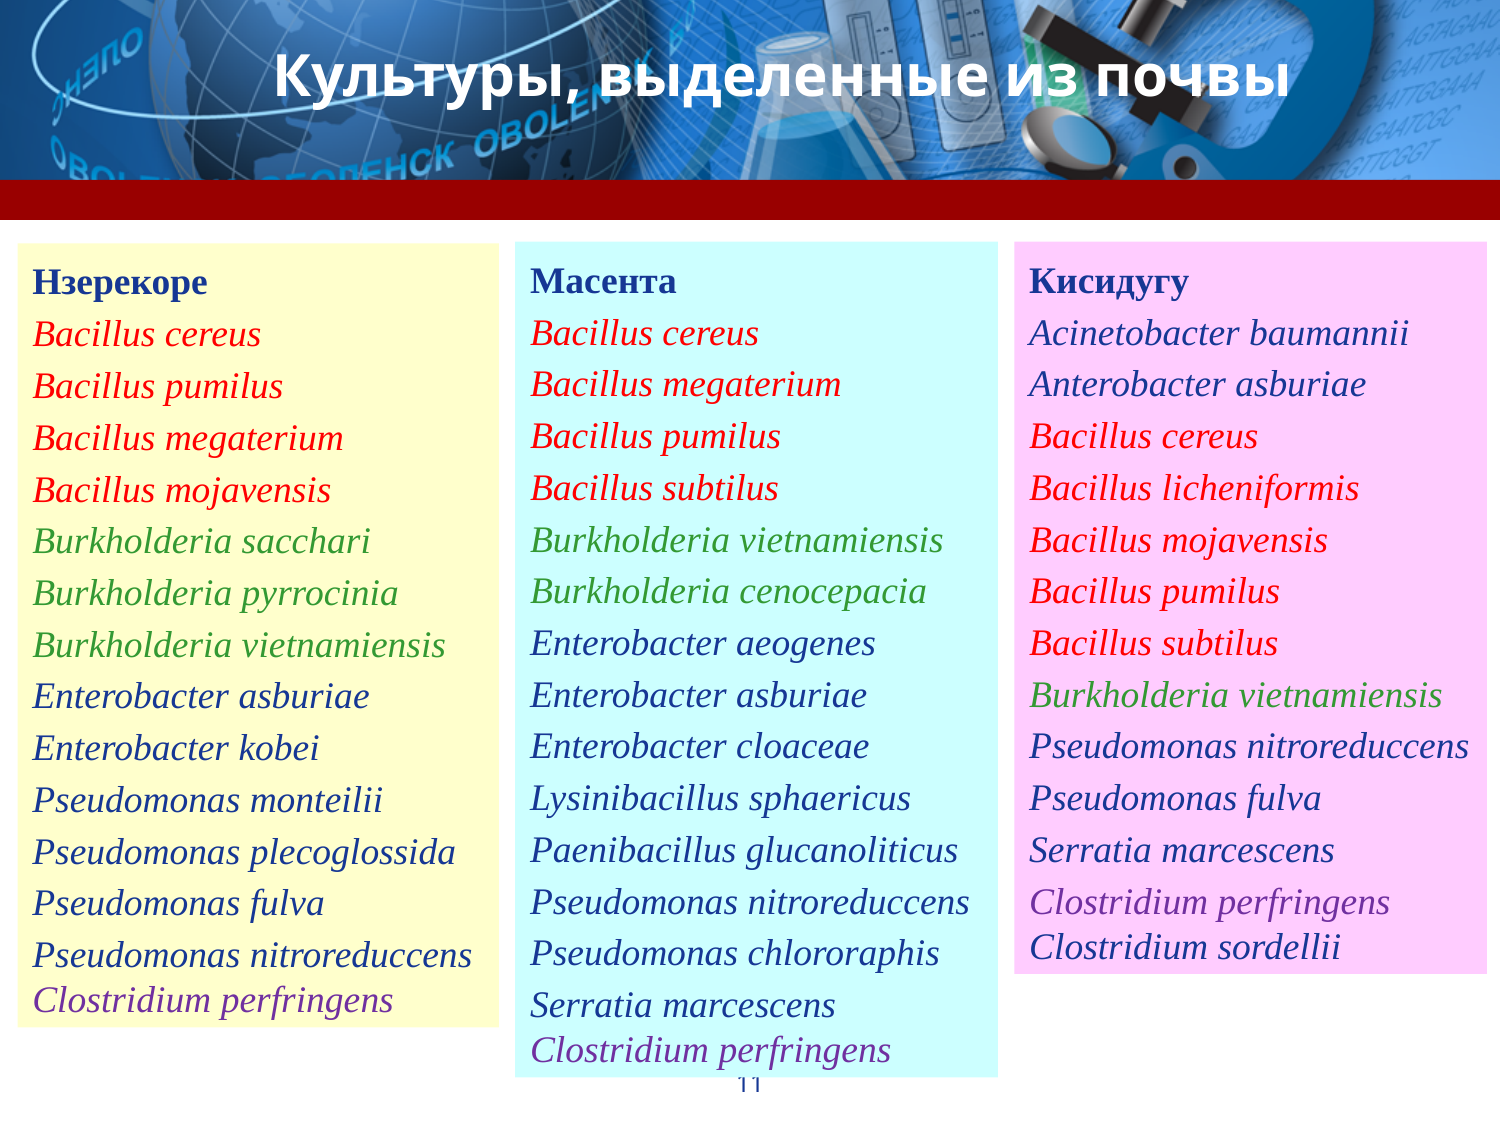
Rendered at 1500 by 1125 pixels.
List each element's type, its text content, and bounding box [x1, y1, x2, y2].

text_box Кисидугу Acinetobacter baumannii Anterobacter asburiae Bacillus cereus Bacillus licheniformis Bacillus mojavensis Bacillus pumilus Bacillus subtilus Burkholderia vietnamiensis Pseudomonas nitroreduccens Pseudomonas fulva Serratia marcescens Clostridium perfringens Clostridium sordellii [1014, 241, 1487, 974]
slide_number 11 [575, 1078, 925, 1113]
picture [0, 0, 1500, 179]
text_box Нзерекоре Bacillus cereus Bacillus pumilus Bacillus megaterium Bacillus mojavensis Burkholderia sacchari Burkholderia pyrrocinia Burkholderia vietnamiensis Enterobacter asburiae Enterobacter kobei Pseudomonas monteilii Pseudomonas plecoglossida Pseudomonas fulva Pseudomonas nitroreduccens Clostridium perfringens [17, 243, 499, 1028]
title Культуры, выделенные из почвы [88, 18, 1477, 197]
text_box Масента Bacillus cereus Bacillus megaterium Bacillus pumilus Bacillus subtilus Burkholderia vietnamiensis Burkholderia cenocepacia Enterobacter aeogenes Enterobacter asburiae Enterobacter cloaceae Lysinibacillus sphaericus Paenibacillus glucanoliticus Pseudomonas nitroreduccens Pseudomonas chlororaphis Serratia marcescens Clostridium perfringens [515, 241, 998, 1078]
